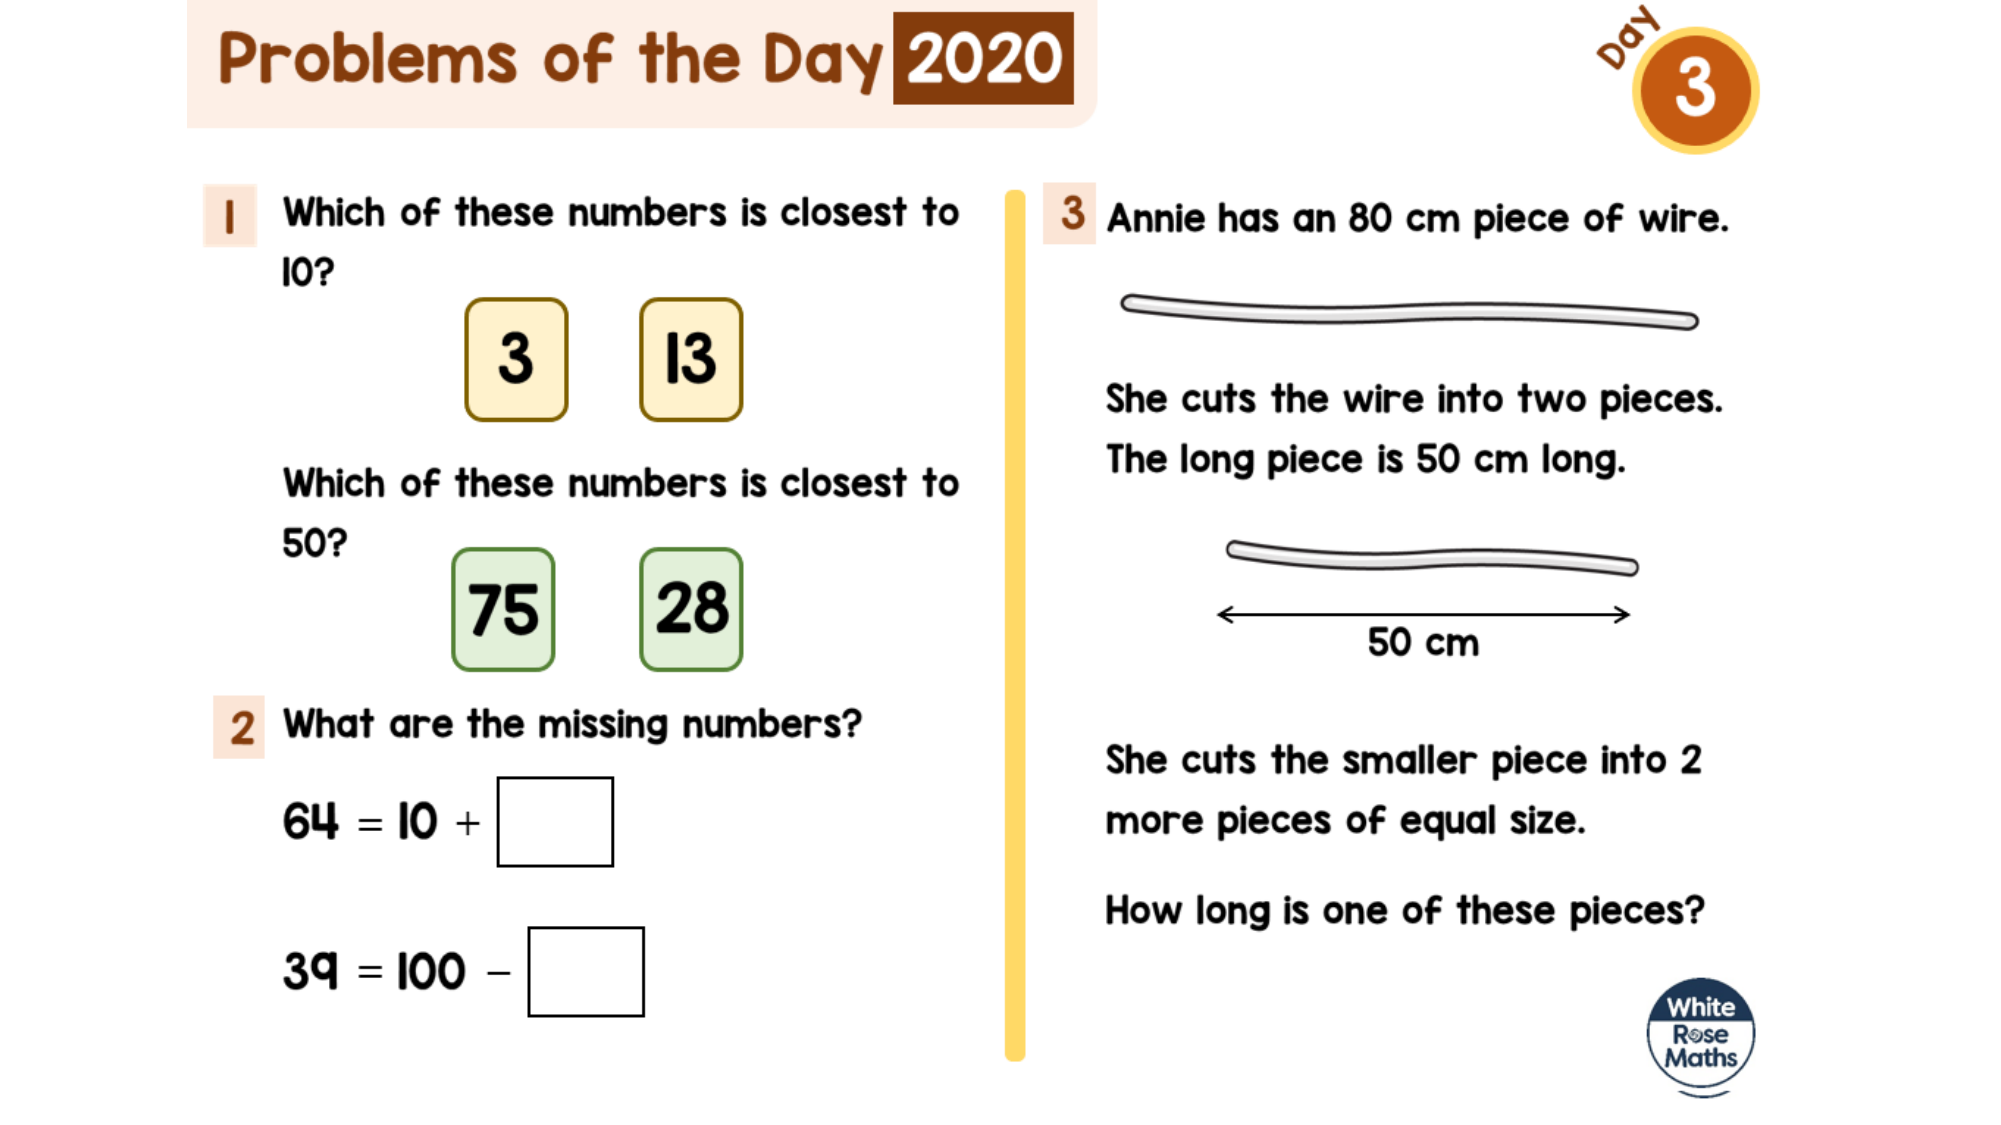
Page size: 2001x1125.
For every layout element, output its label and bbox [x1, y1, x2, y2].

picture [186, 0, 1813, 1125]
